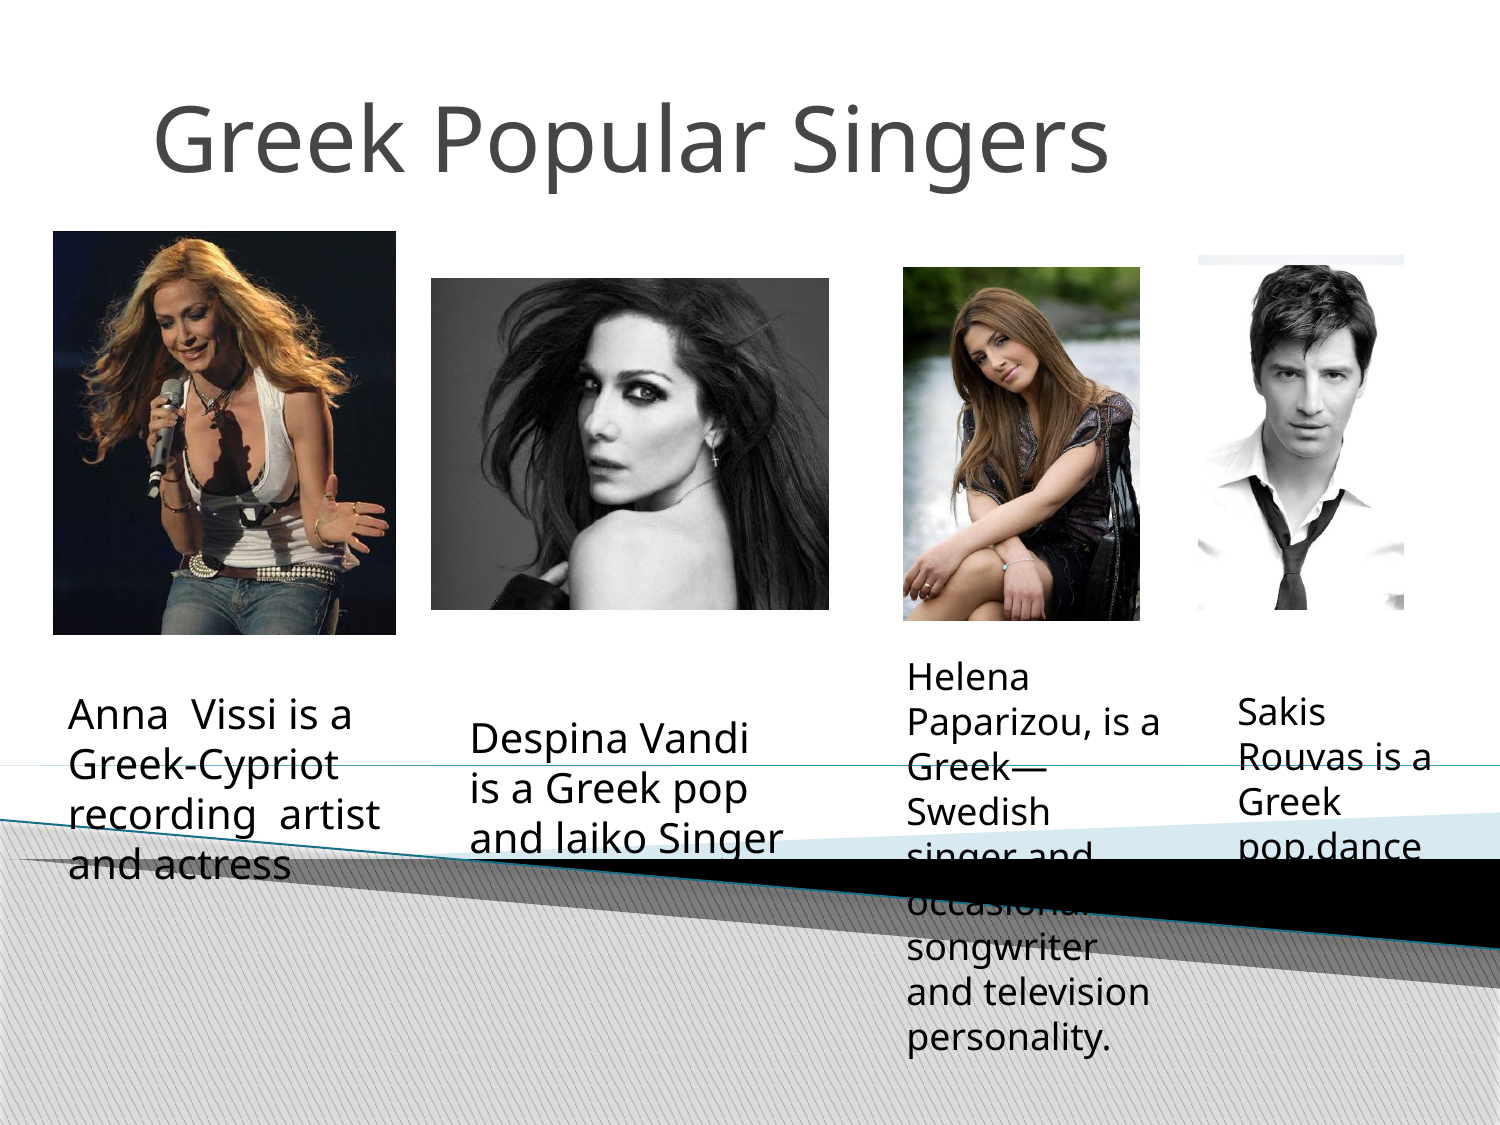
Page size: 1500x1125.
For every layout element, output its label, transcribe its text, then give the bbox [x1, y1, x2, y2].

picture [5, 859, 53, 863]
picture [1184, 924, 1500, 989]
text_box Anna Vissi is a Greek-Cypriot recording artist and actress [53, 680, 408, 896]
title Greek Popular Singers [88, 0, 1128, 199]
text_box Helena Paparizou, is a Greek—Swedish singer and occasional songwriter and television personality. [891, 645, 1184, 1065]
picture [52, 231, 396, 635]
picture [903, 266, 1140, 621]
picture [408, 859, 891, 936]
picture [430, 278, 829, 610]
text_box Sakis Rouvas is a Greek pop,dance singer [1222, 680, 1456, 921]
picture [1198, 255, 1404, 610]
text_box Despina Vandi is a Greek pop and laiko Singer [454, 704, 806, 869]
